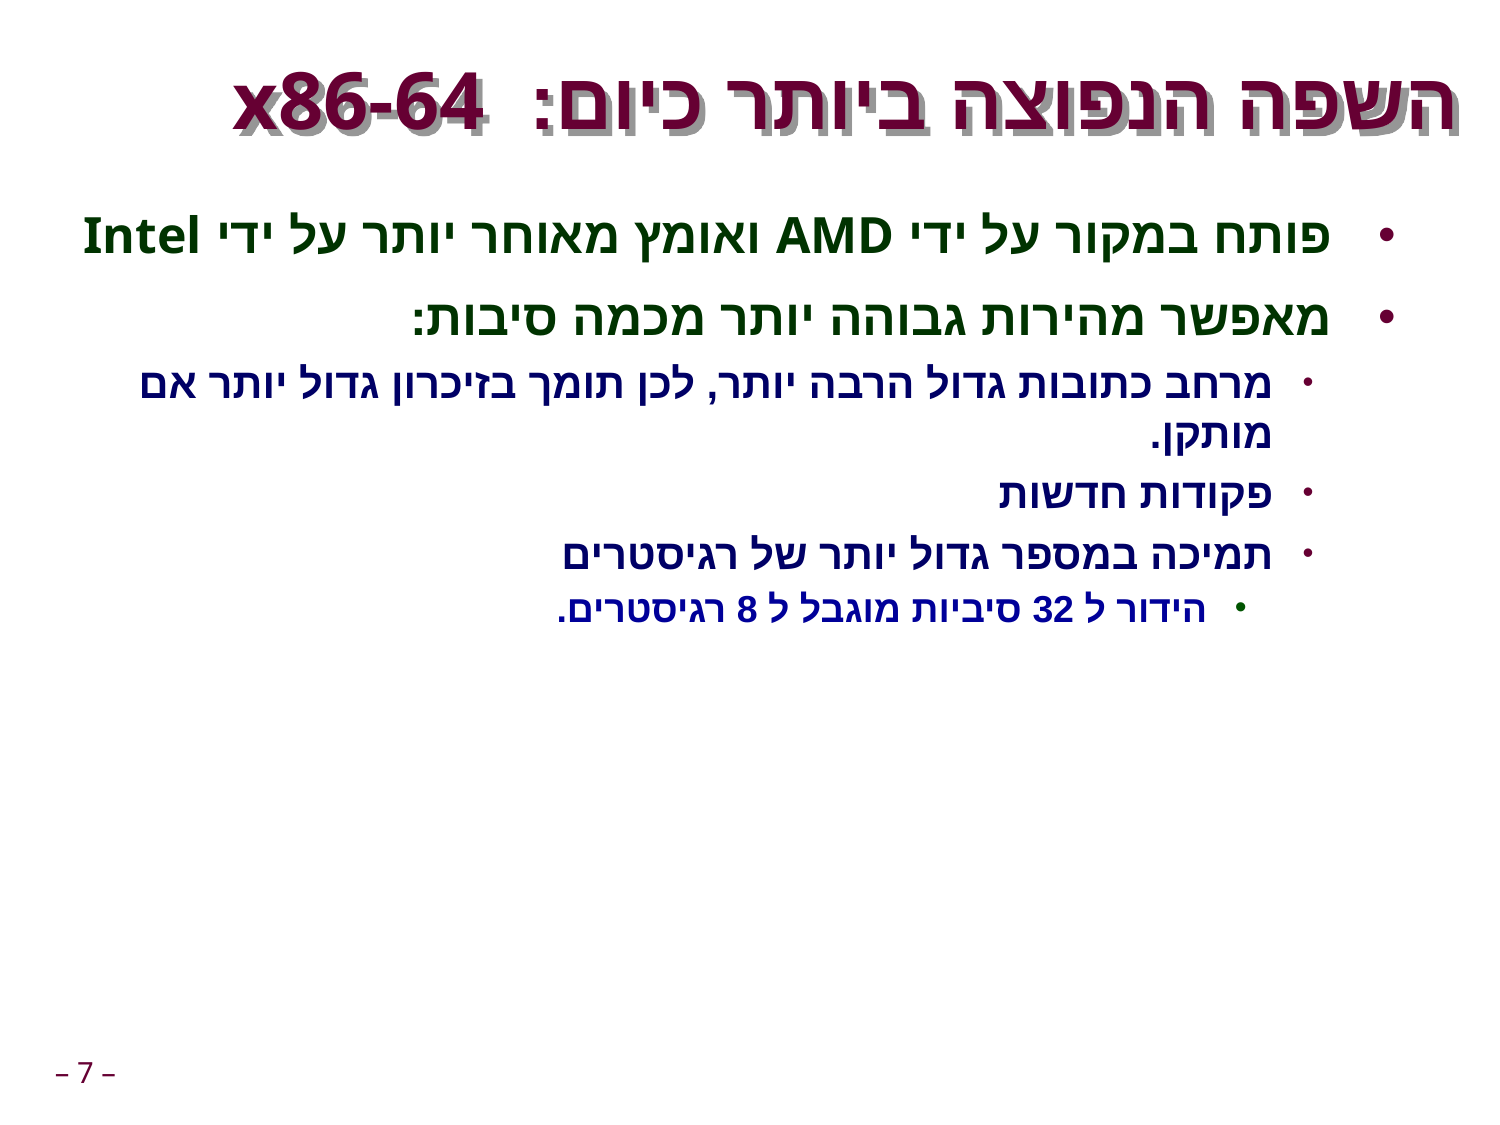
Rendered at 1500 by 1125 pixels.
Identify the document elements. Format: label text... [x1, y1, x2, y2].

list פותח במקור על ידי AMD ואומץ מאוחר יותר על ידי Intel מאפשר מהירות גבוהה יותר מכמה סיבות: מרחב כתובות גדול הרבה יותר, לכן תומך בזיכרון גדול יותר אם מותקן. פקודות חדשות תמיכה במספר גדול יותר של רגיסטרים הידור ל 32 סיביות מוגבל ל 8 רגיסטרים. [47, 200, 1411, 1058]
title השפה הנפוצה ביותר כיום: x86-64 [29, 40, 1460, 169]
